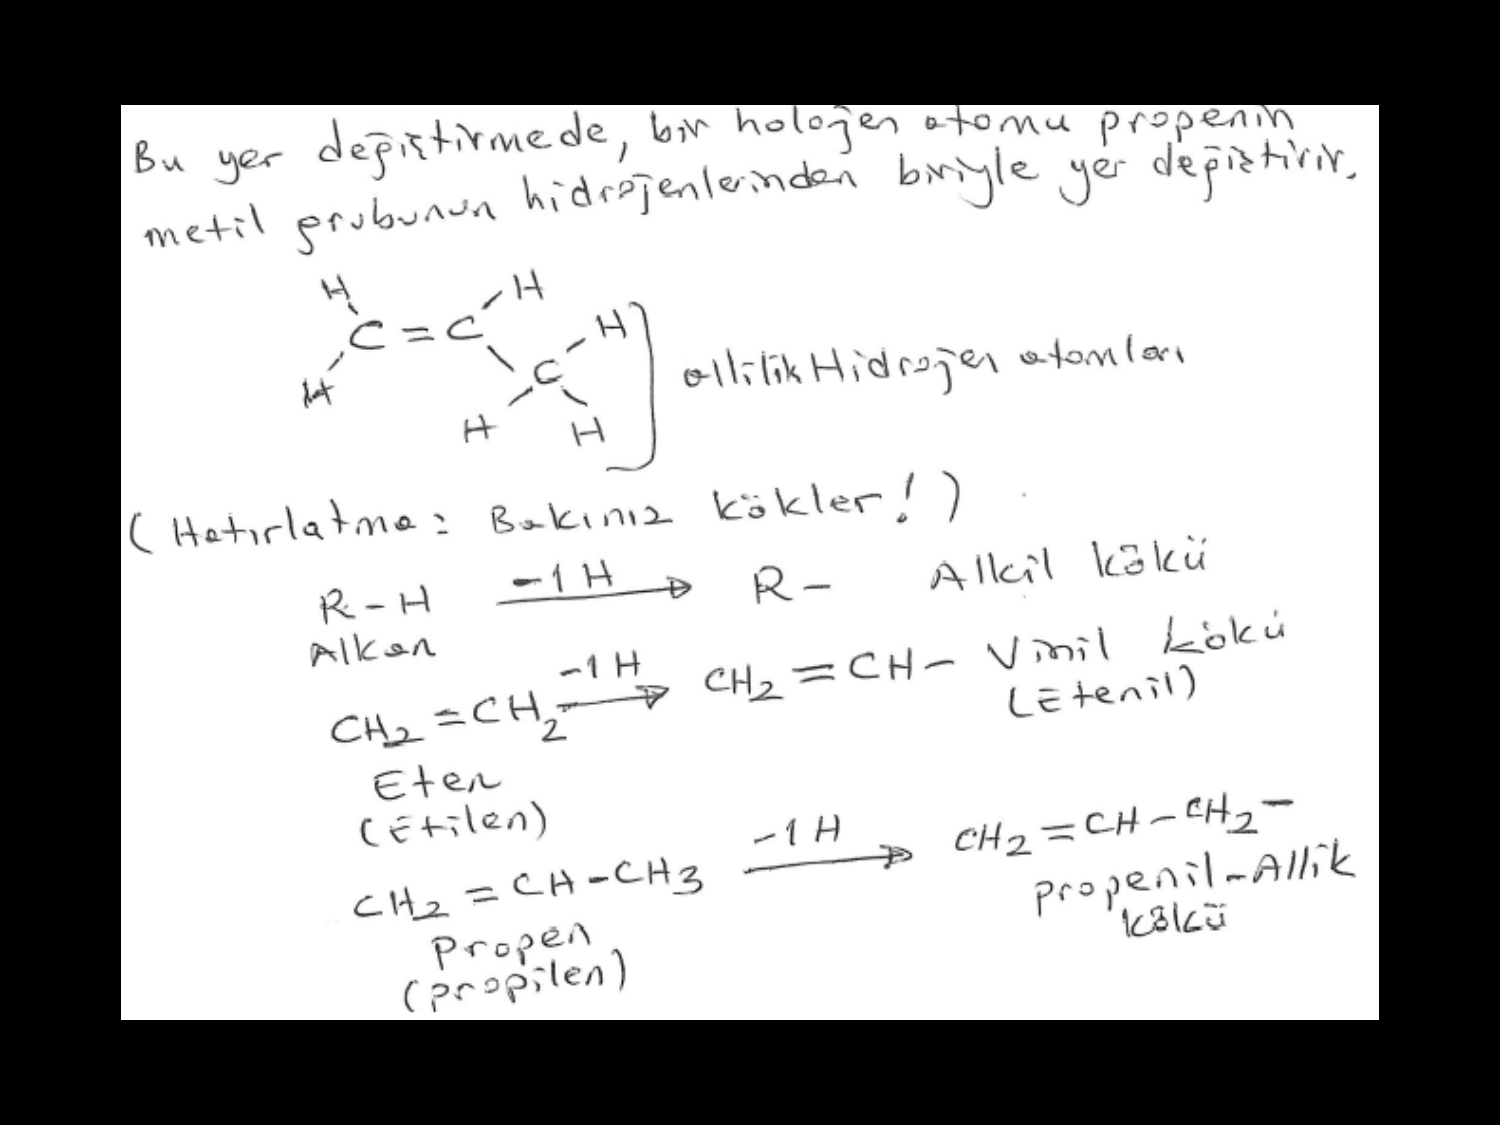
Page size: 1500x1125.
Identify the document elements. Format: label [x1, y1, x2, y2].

picture [121, 105, 1379, 1020]
